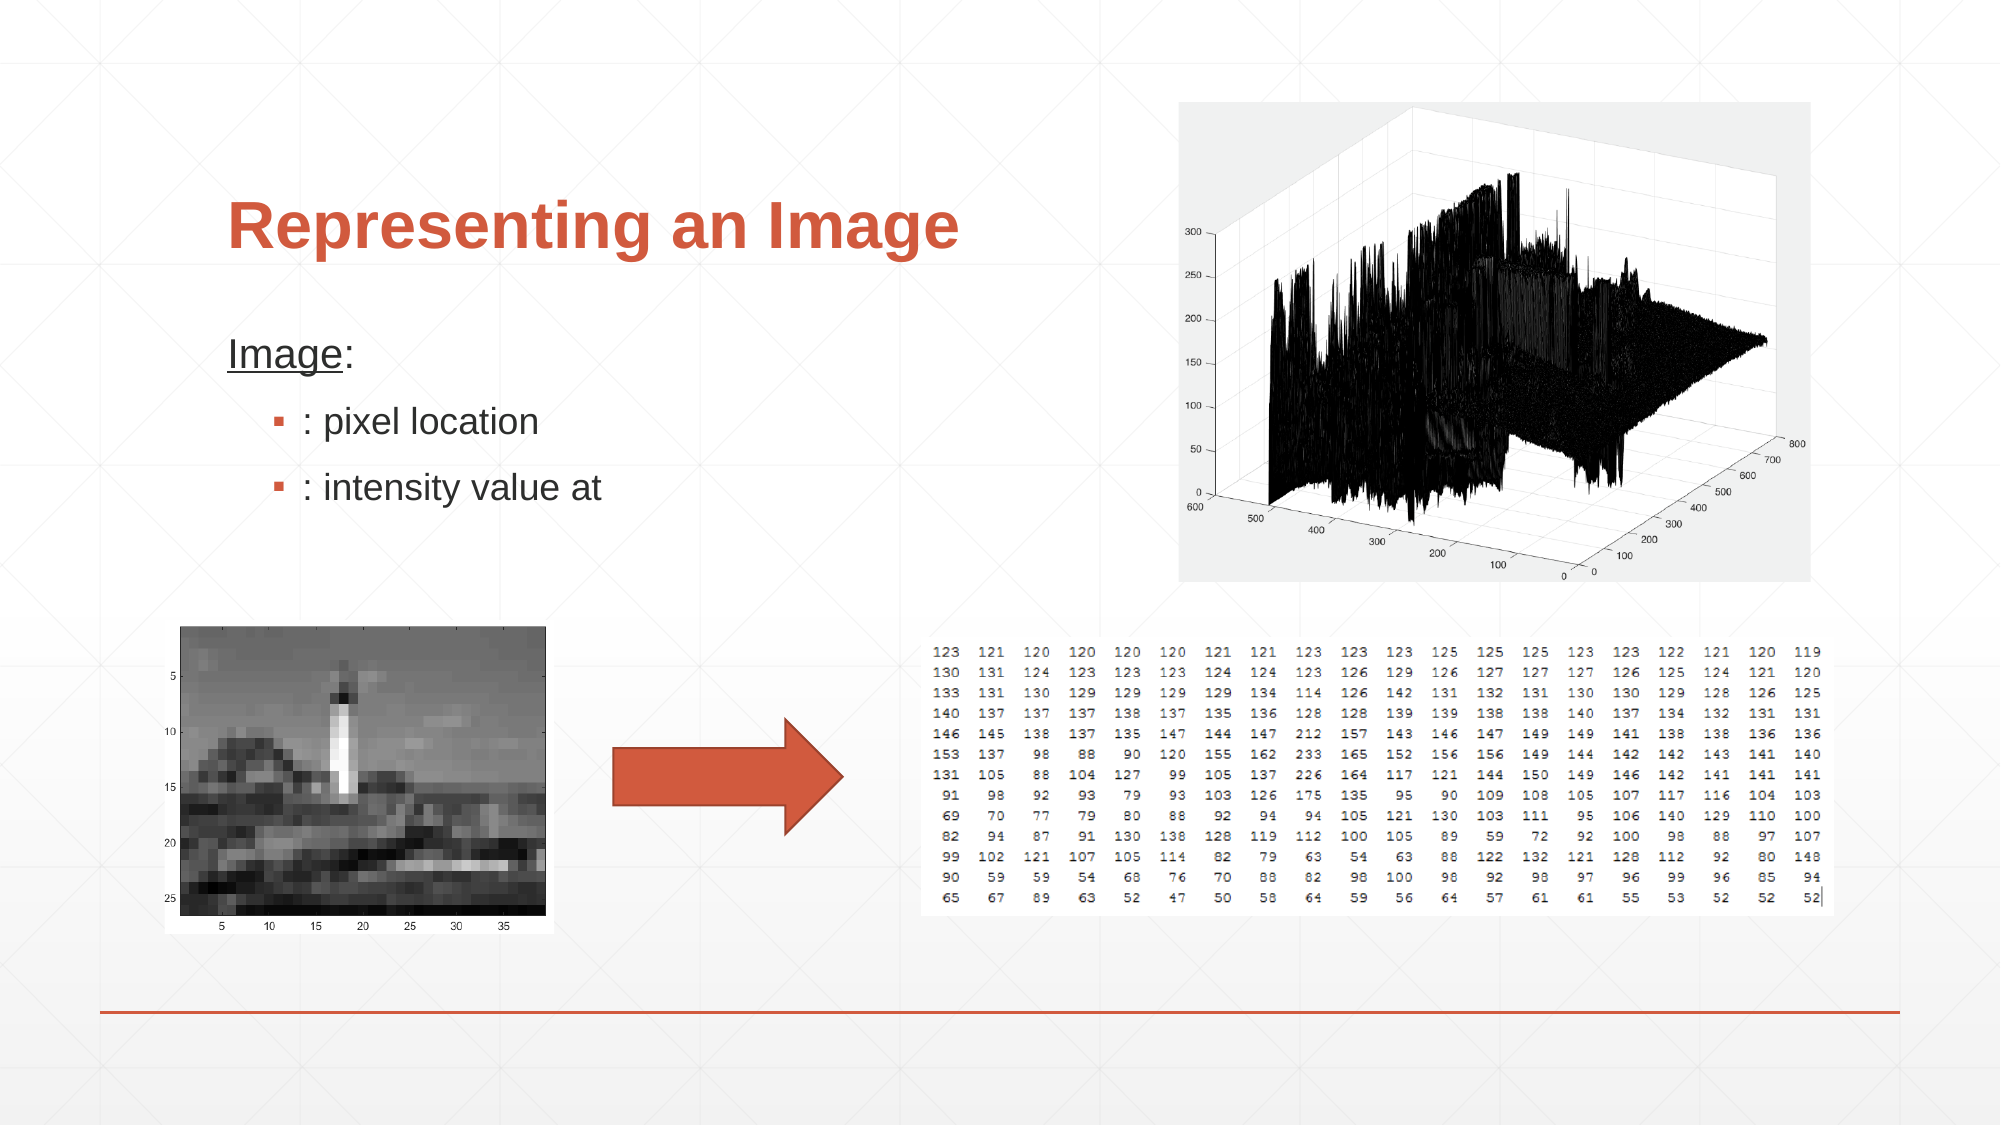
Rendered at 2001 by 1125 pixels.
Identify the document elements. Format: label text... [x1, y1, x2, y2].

title Representing an Image [212, 82, 1788, 271]
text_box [164, 620, 1834, 933]
picture [1178, 102, 1811, 582]
